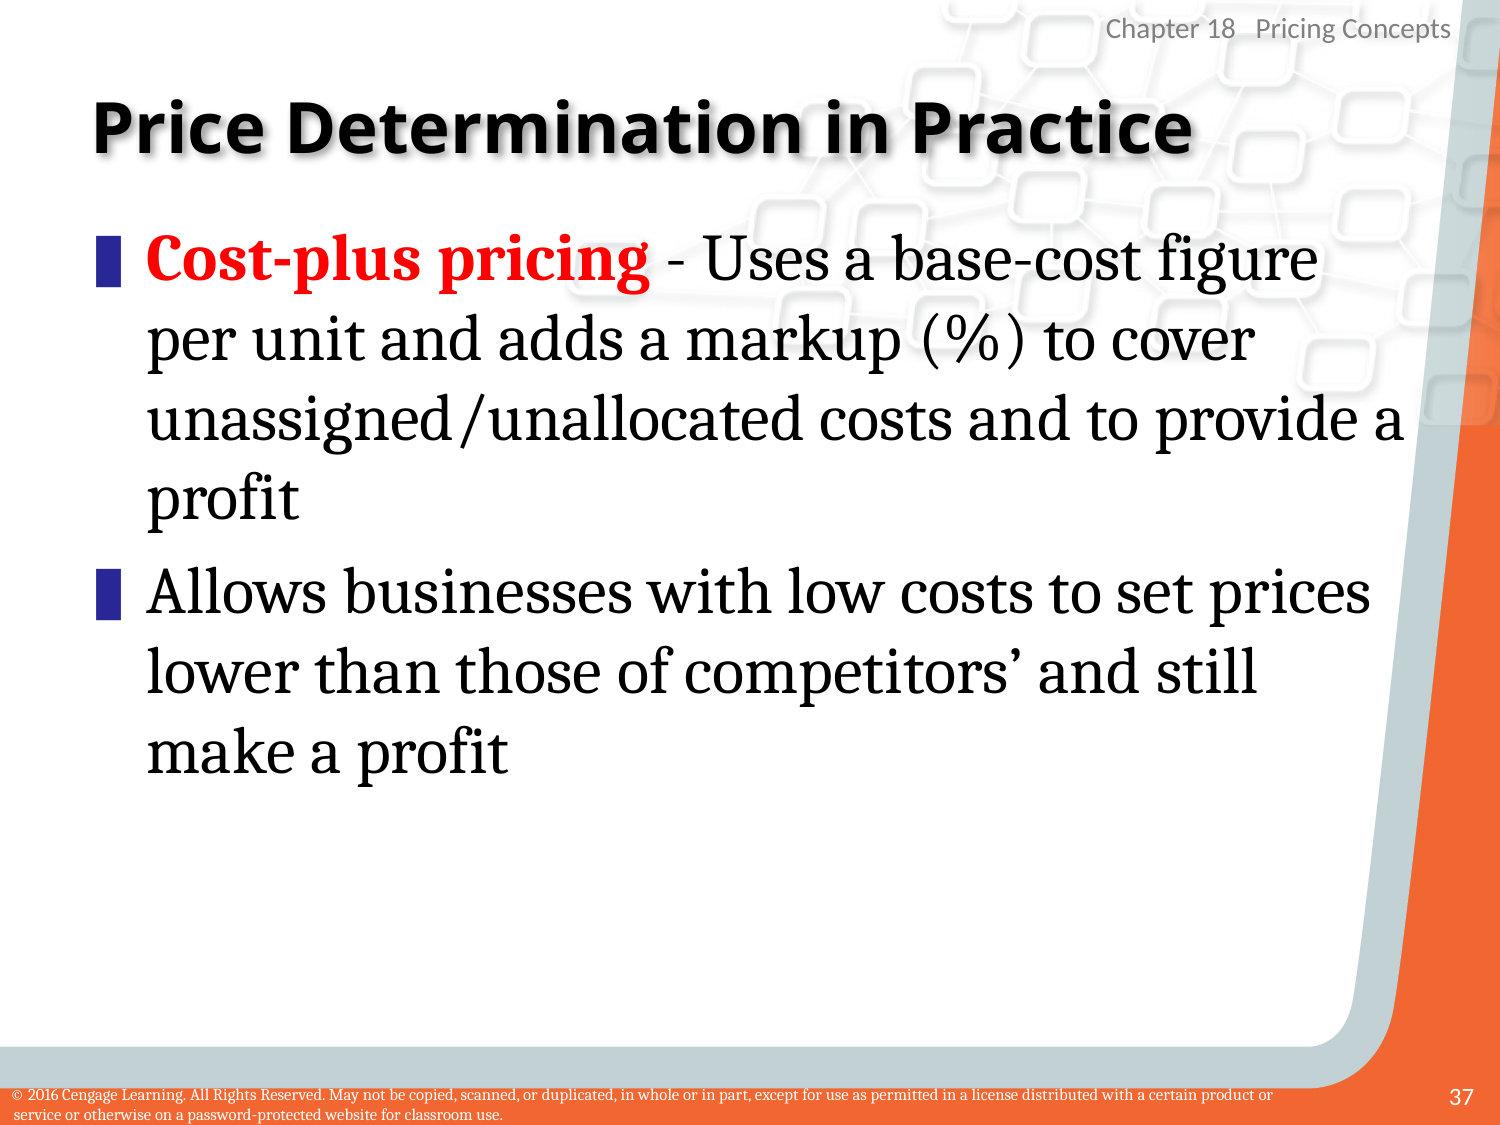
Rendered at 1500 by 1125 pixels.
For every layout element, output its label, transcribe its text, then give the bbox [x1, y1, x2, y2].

slide_number 37 [1139, 1065, 1490, 1125]
list Cost-plus pricing - Uses a base-cost figure per unit and adds a markup (%) to cover unassigned/unallocated costs and to provide a profit Allows businesses with low costs to set prices lower than those of competitors’ and still make a profit [75, 205, 1425, 980]
picture [0, 0, 1500, 1125]
title Price Determination in Practice [75, 45, 1425, 205]
